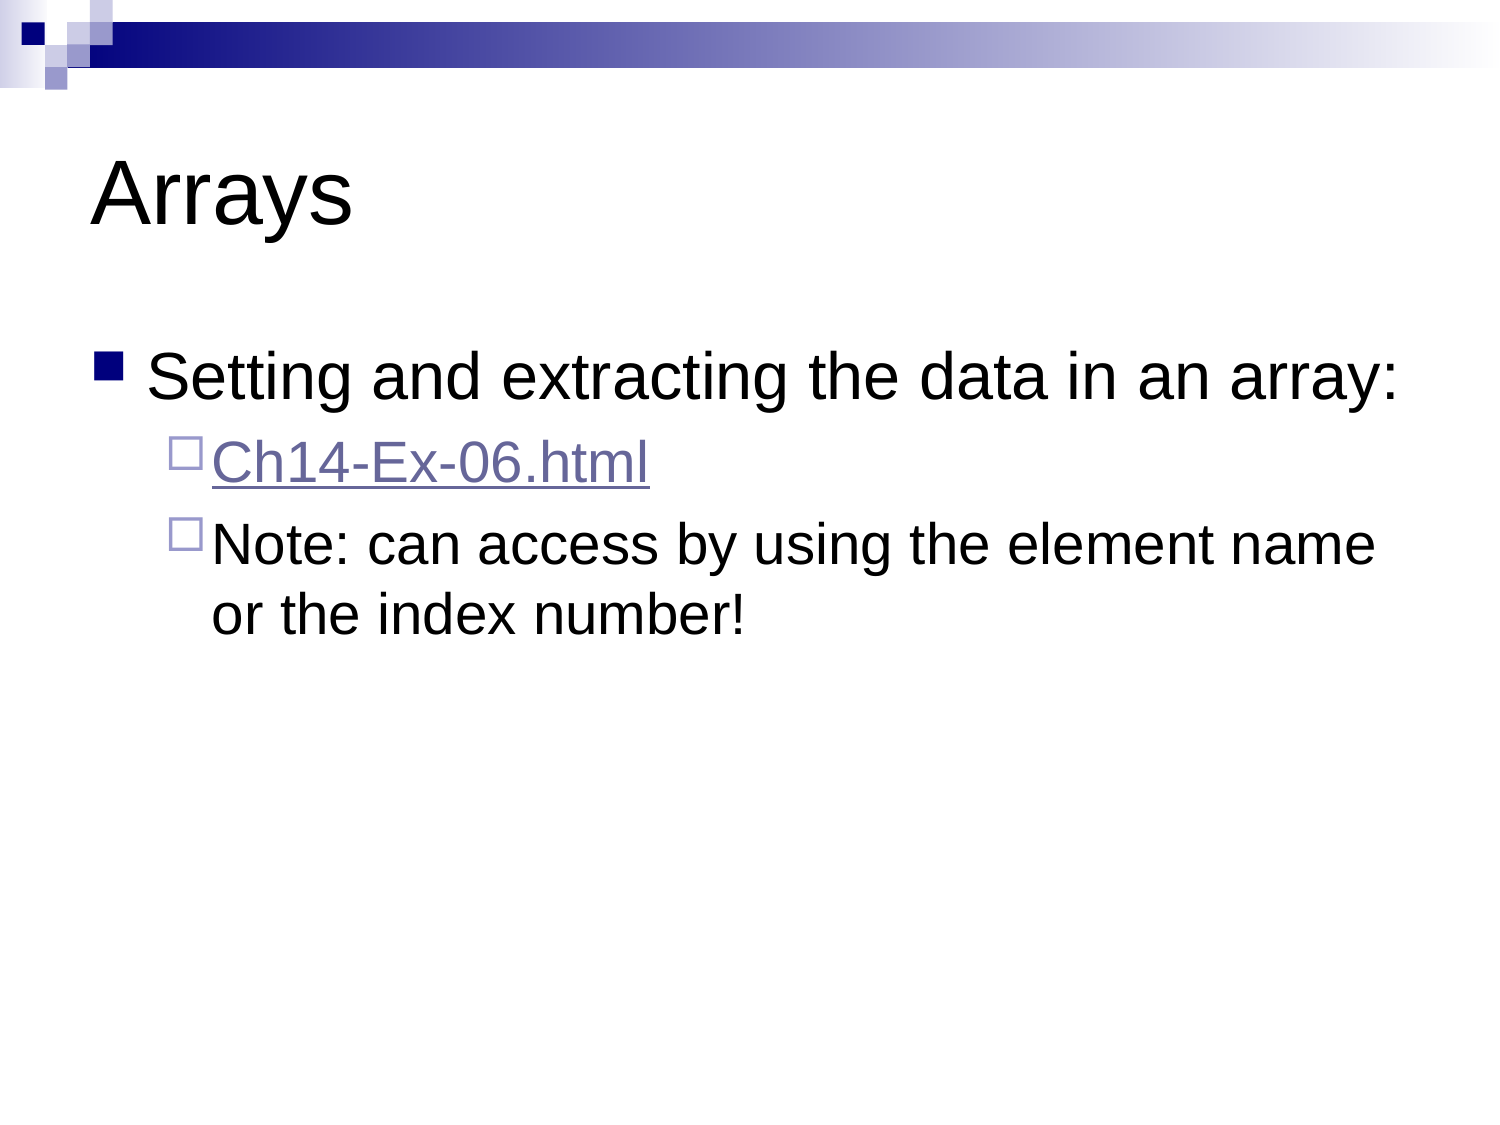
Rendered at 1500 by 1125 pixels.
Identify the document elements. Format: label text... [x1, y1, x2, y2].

list Setting and extracting the data in an array: Ch14-Ex-06.html Note: can access by using the element name or the index number! [74, 324, 1426, 963]
title Arrays [74, 74, 1426, 301]
